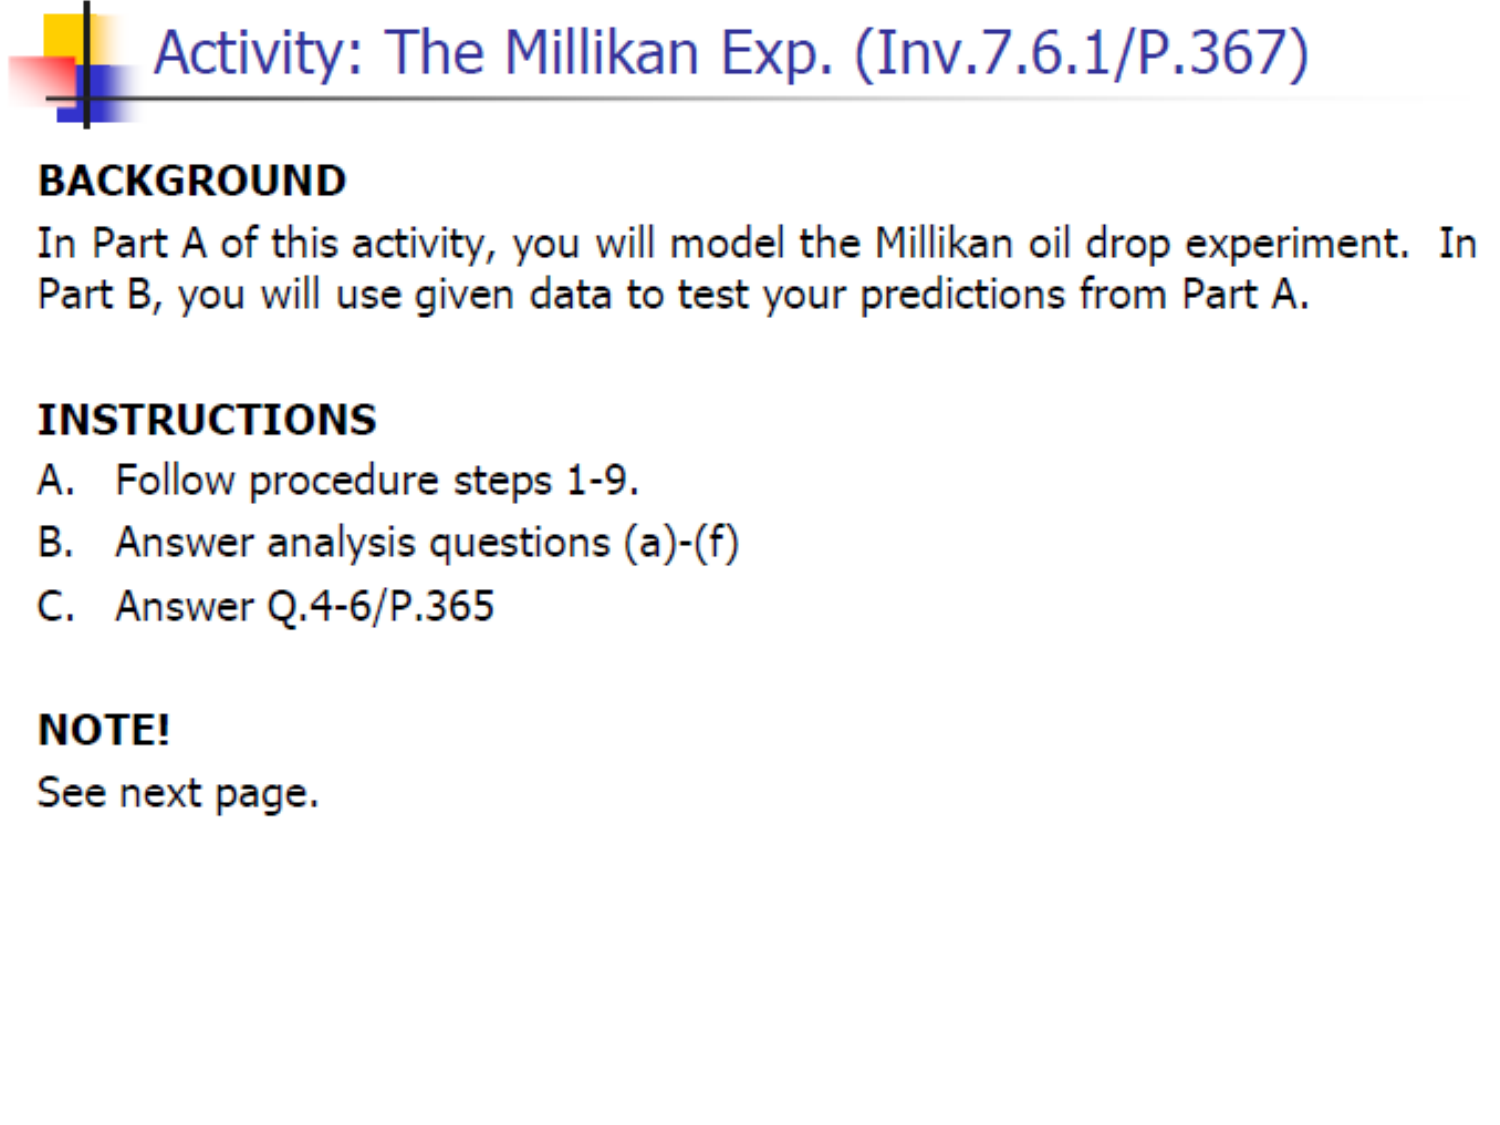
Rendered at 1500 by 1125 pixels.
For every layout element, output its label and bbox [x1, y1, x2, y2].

picture [0, 0, 1500, 855]
